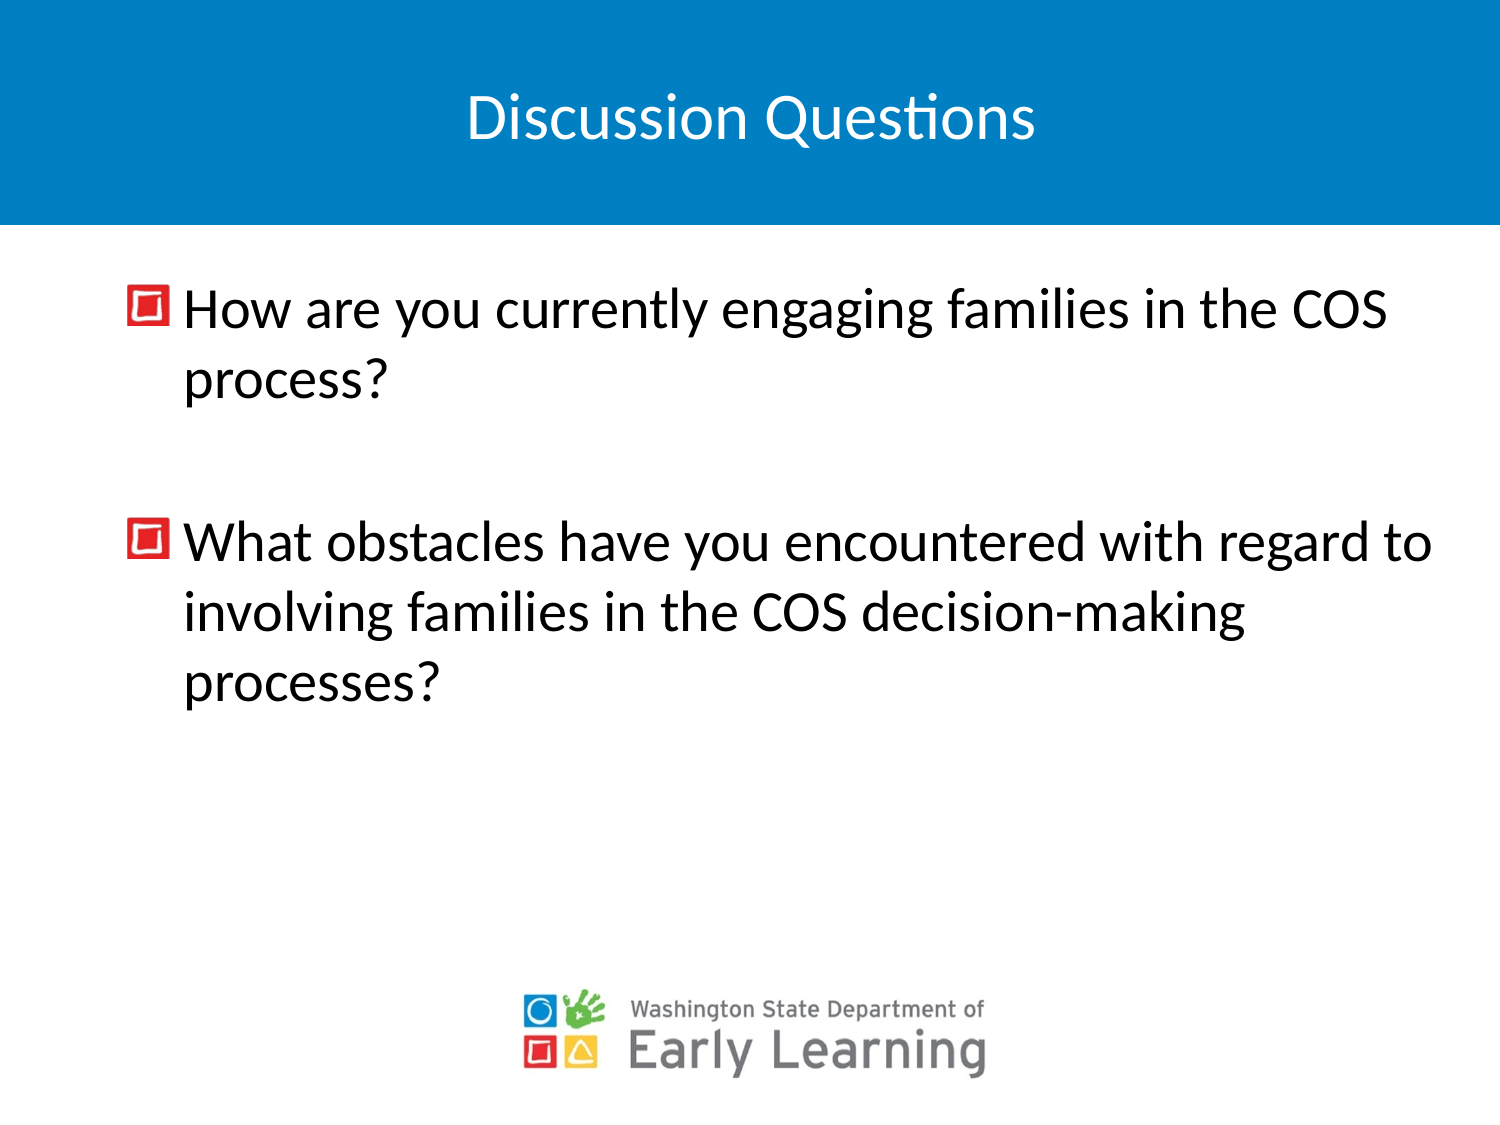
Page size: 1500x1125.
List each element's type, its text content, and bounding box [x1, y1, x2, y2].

text_box Discussion Questions [0, 0, 1500, 225]
picture [512, 987, 996, 1081]
list How are you currently engaging families in the COS process? What obstacles have you encountered with regard to involving families in the COS decision-making processes? [112, 262, 1500, 850]
picture [127, 517, 170, 559]
picture [127, 284, 170, 326]
